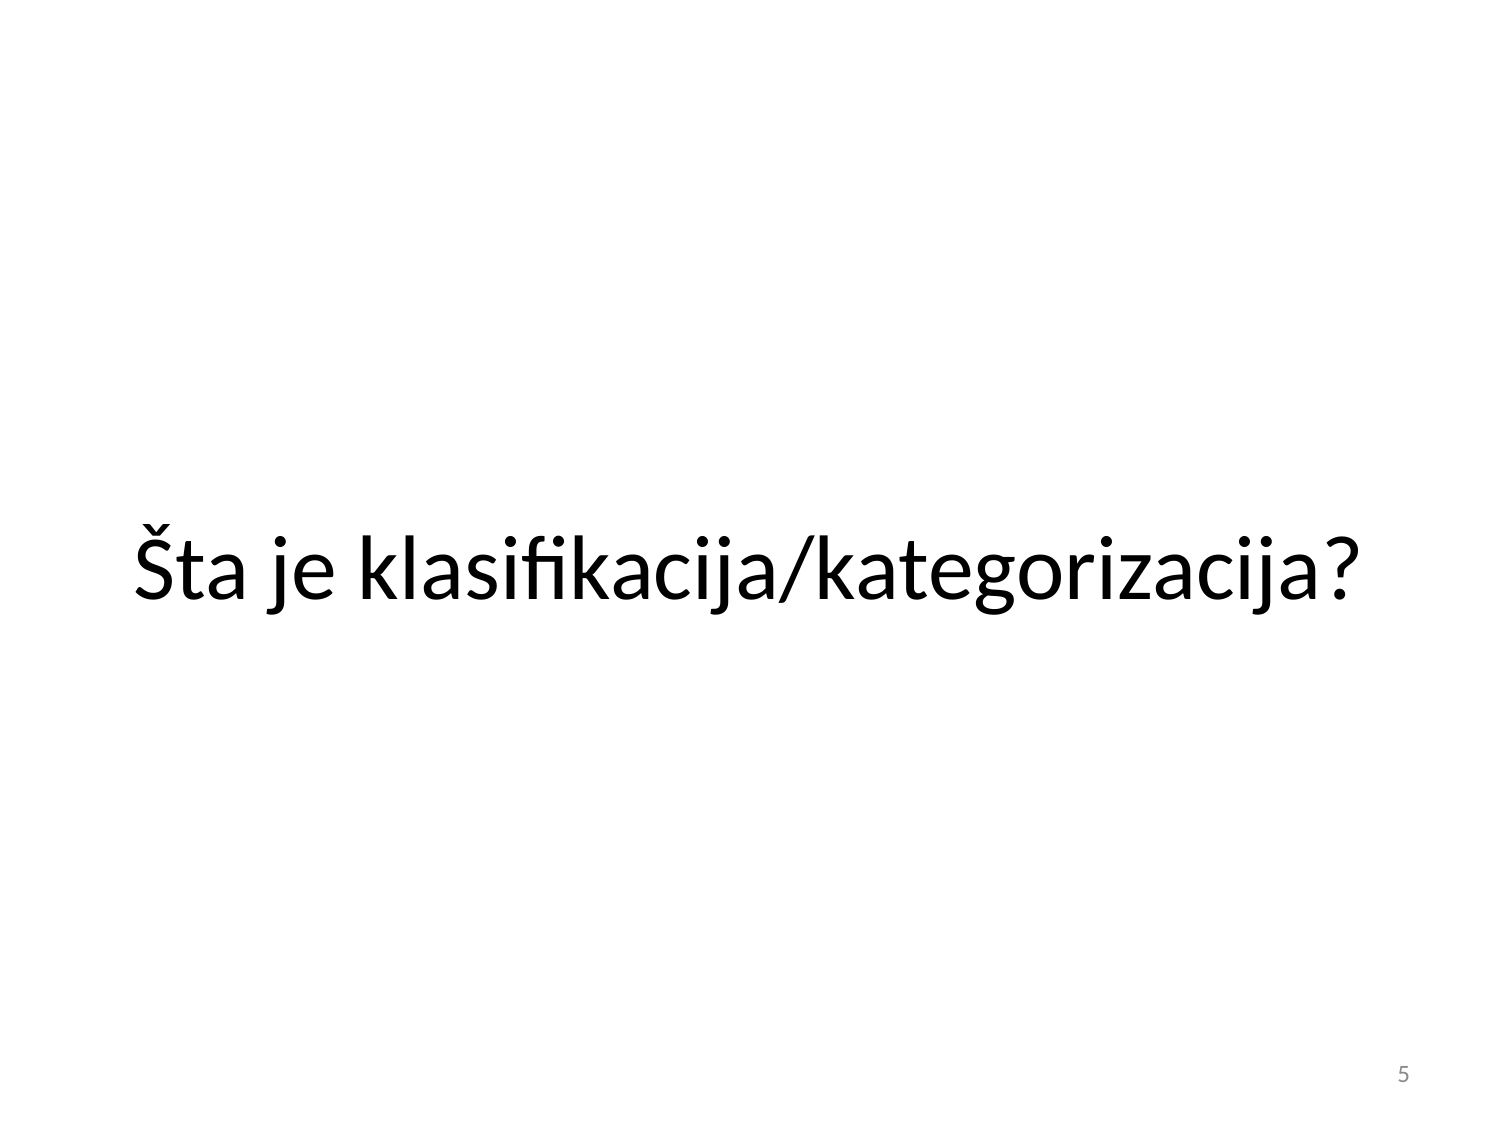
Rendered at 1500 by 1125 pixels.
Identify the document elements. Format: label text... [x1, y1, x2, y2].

list Šta je klasifikacija/kategorizacija? [118, 499, 1394, 626]
slide_number 5 [1074, 1042, 1425, 1103]
